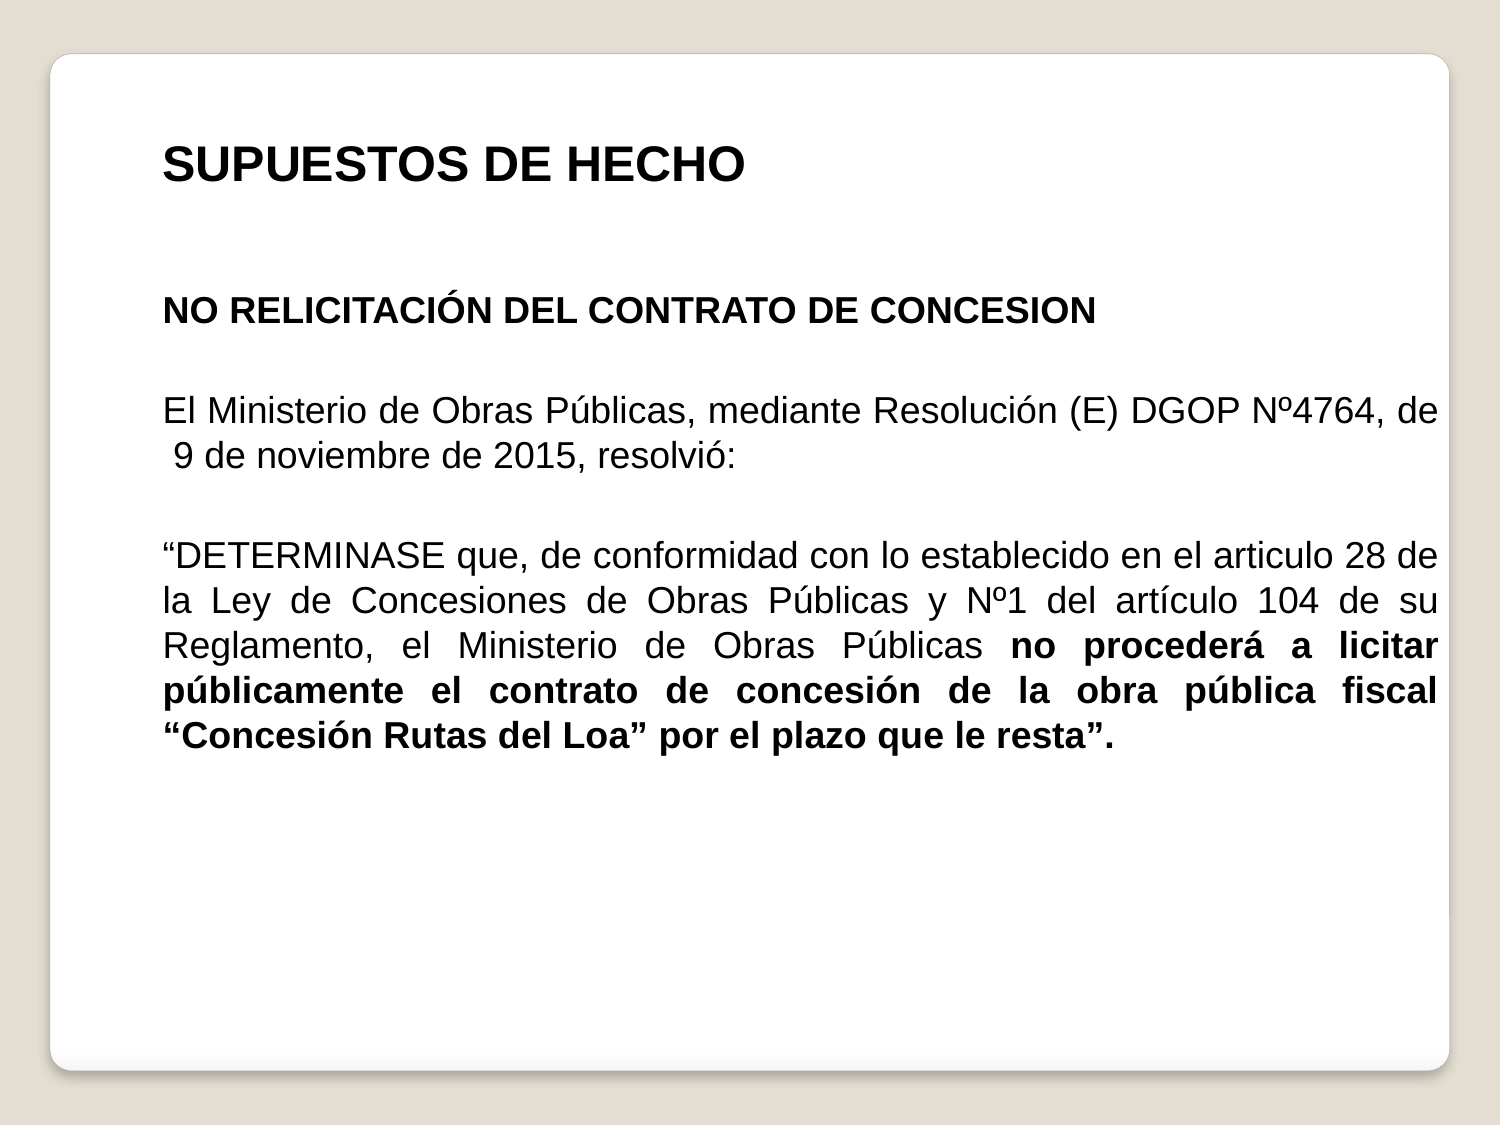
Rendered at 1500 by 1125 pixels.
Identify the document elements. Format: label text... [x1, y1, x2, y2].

text_box NO RELICITACIÓN DEL CONTRATO DE CONCESION El Ministerio de Obras Públicas, mediante Resolución (E) DGOP Nº4764, de 9 de noviembre de 2015, resolvió: “DETERMINASE que, de conformidad con lo establecido en el articulo 28 de la Ley de Concesiones de Obras Públicas y Nº1 del artículo 104 de su Reglamento, el Ministerio de Obras Públicas no procederá a licitar públicamente el contrato de concesión de la obra pública fiscal “Concesión Rutas del Loa” por el plazo que le resta”. [147, 278, 1455, 990]
text_box SUPUESTOS DE HECHO [147, 124, 1353, 200]
